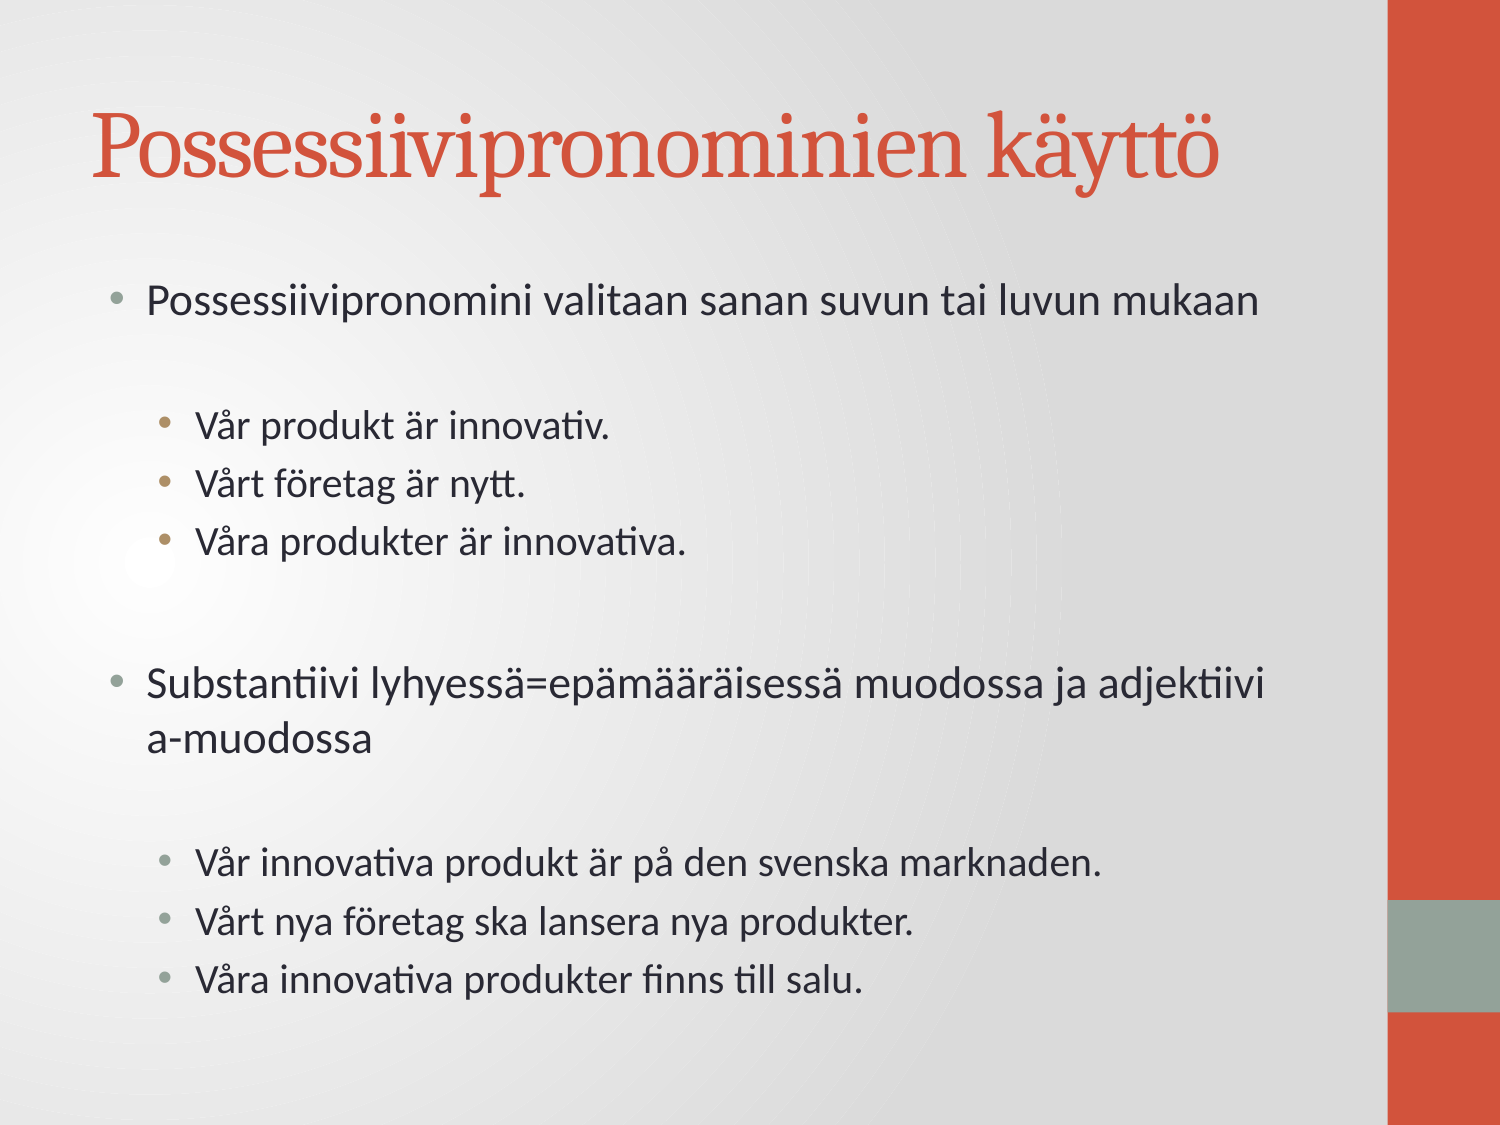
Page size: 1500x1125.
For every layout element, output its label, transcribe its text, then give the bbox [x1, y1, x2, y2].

title Possessiivipronominien käyttö [75, 45, 1325, 233]
list Possessiivipronomini valitaan sanan suvun tai luvun mukaan Vår produkt är innovativ. Vårt företag är nytt. Våra produkter är innovativa. Substantiivi lyhyessä=epämääräisessä muodossa ja adjektiivi a-muodossa Vår innovativa produkt är på den svenska marknaden. Vårt nya företag ska lansera nya produkter. Våra innovativa produkter finns till salu. [75, 262, 1325, 1050]
